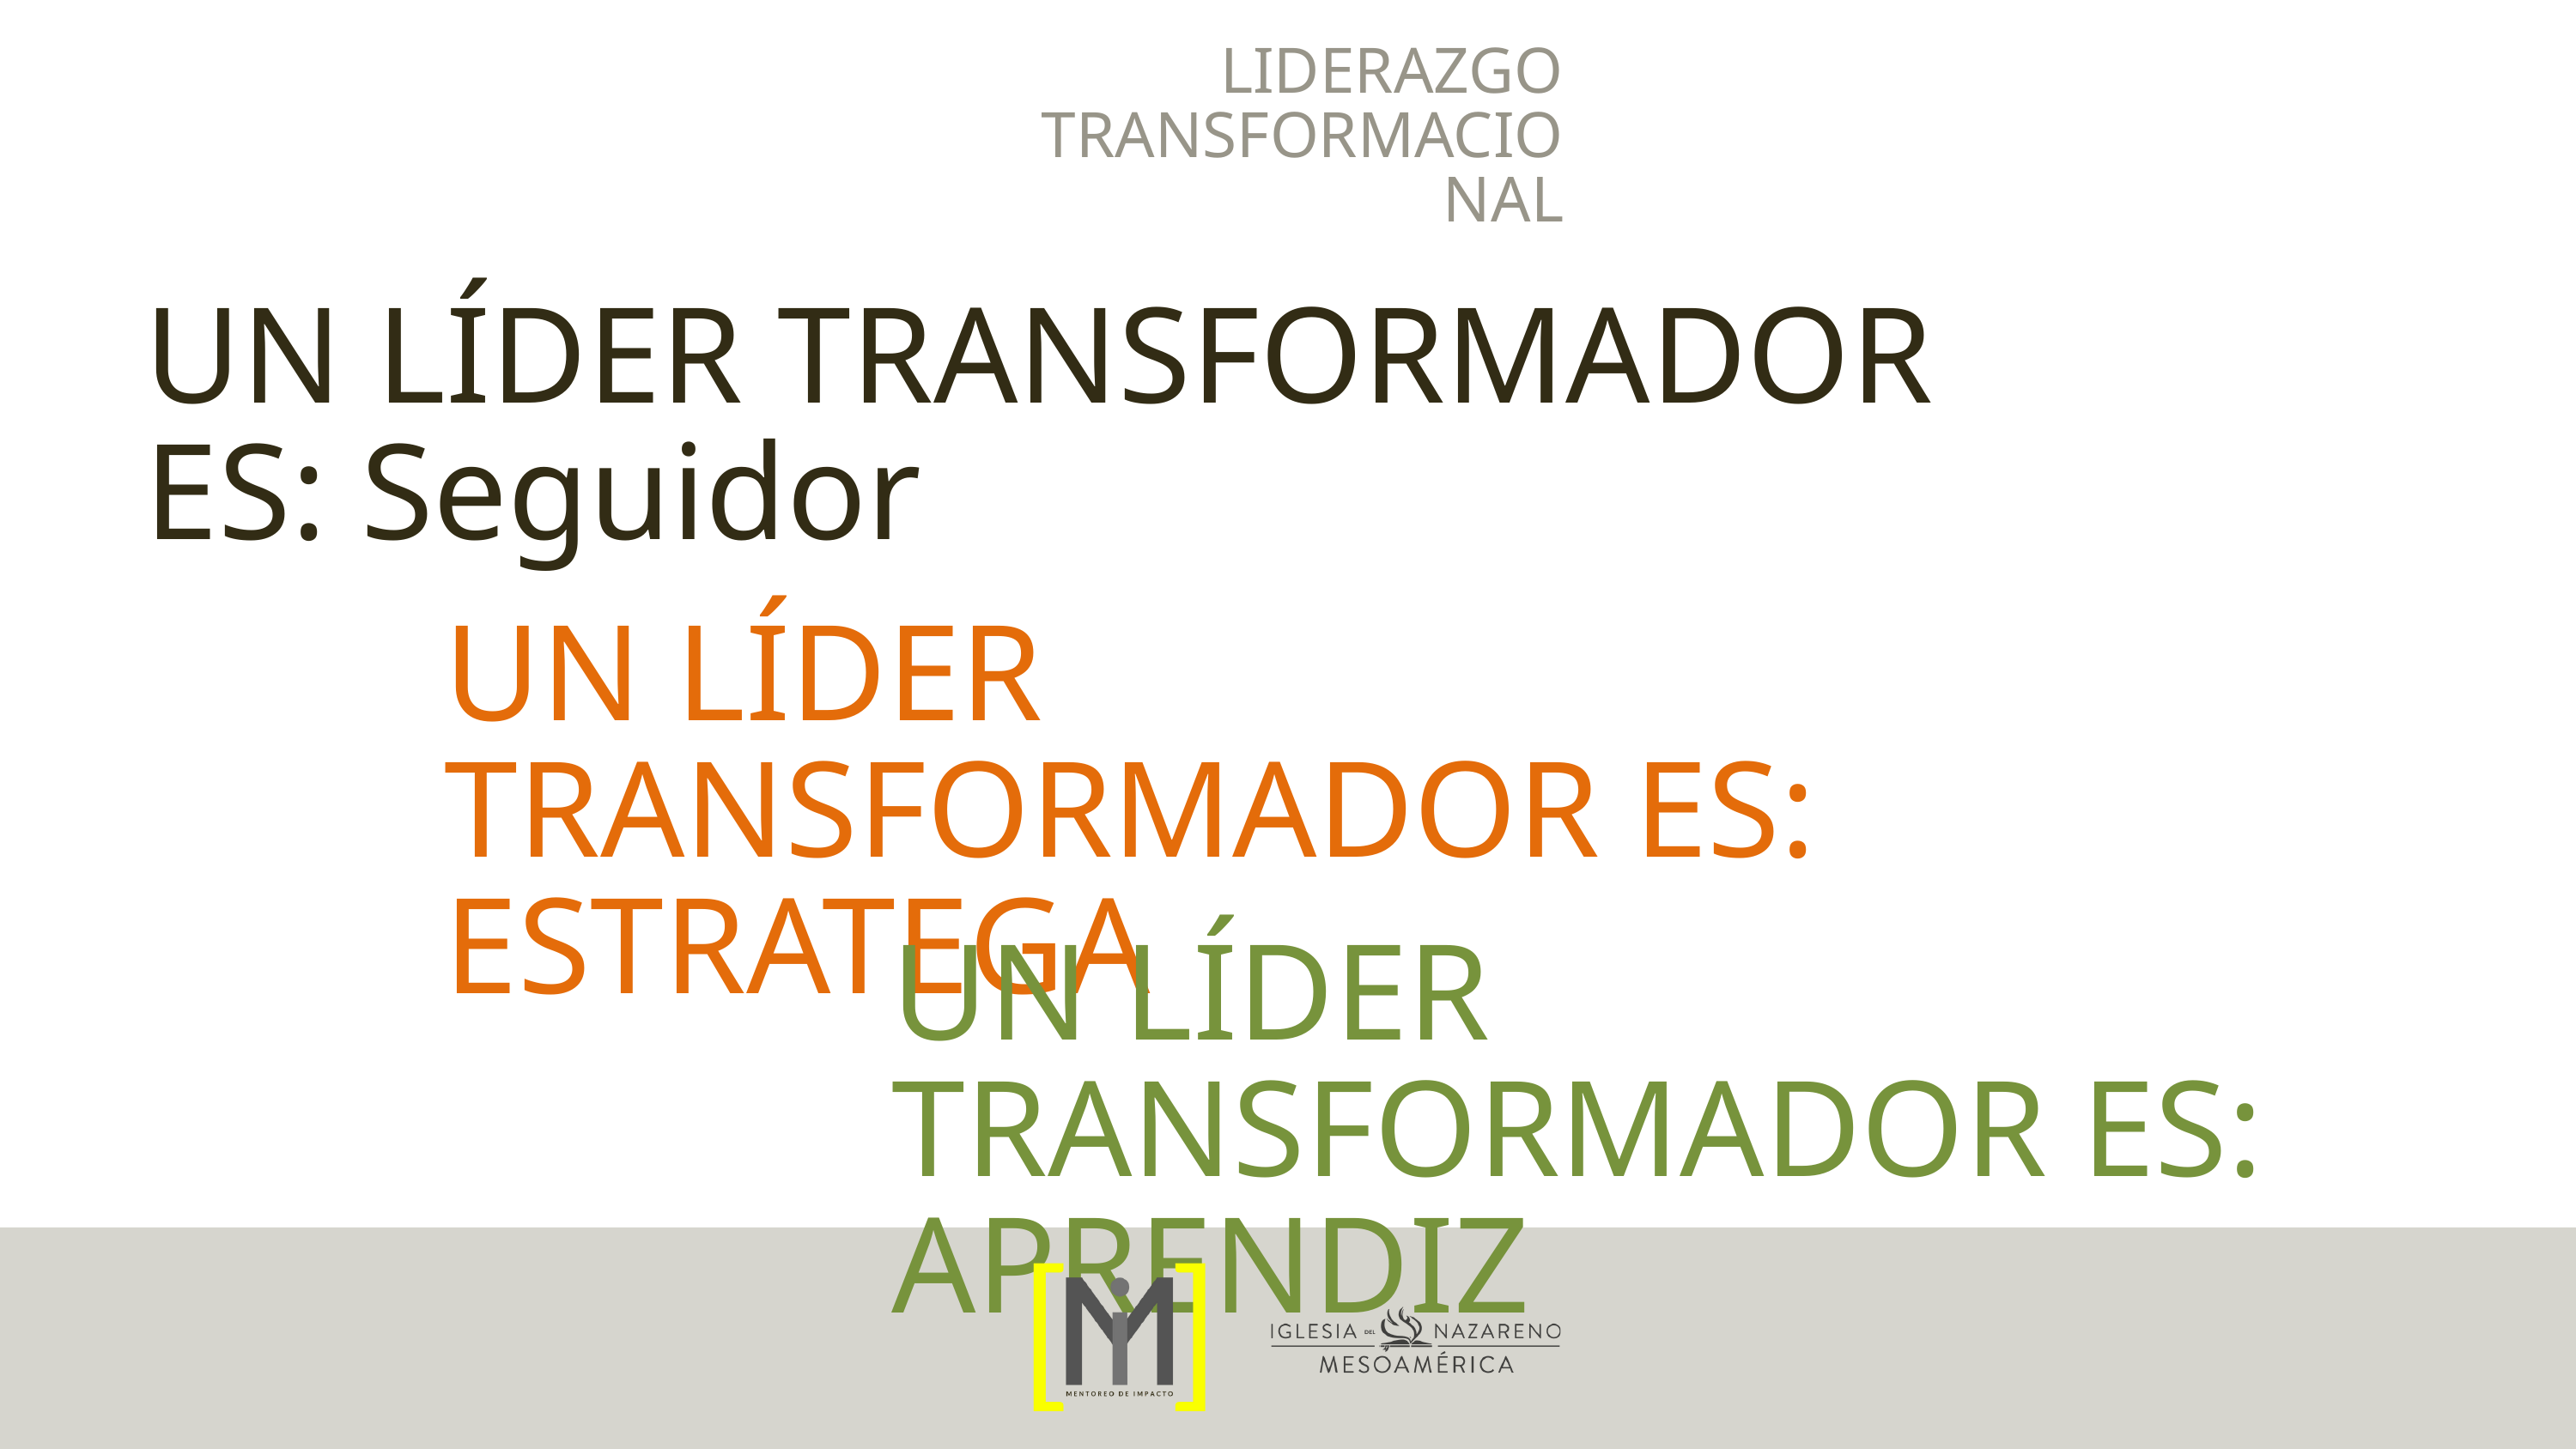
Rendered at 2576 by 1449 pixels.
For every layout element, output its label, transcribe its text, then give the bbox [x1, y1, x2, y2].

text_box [1015, 1227, 1561, 1435]
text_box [0, 1227, 2576, 1449]
text_box UN LÍDER TRANSFORMADOR ES: Seguidor [144, 293, 2014, 567]
text_box UN LÍDER TRANSFORMADOR ES: ESTRATEGA [444, 610, 2132, 1021]
text_box UN LÍDER TRANSFORMADOR ES: APRENDIZ [891, 930, 2576, 1227]
text_box LIDERAZGO TRANSFORMACIONAL [1012, 41, 1564, 235]
